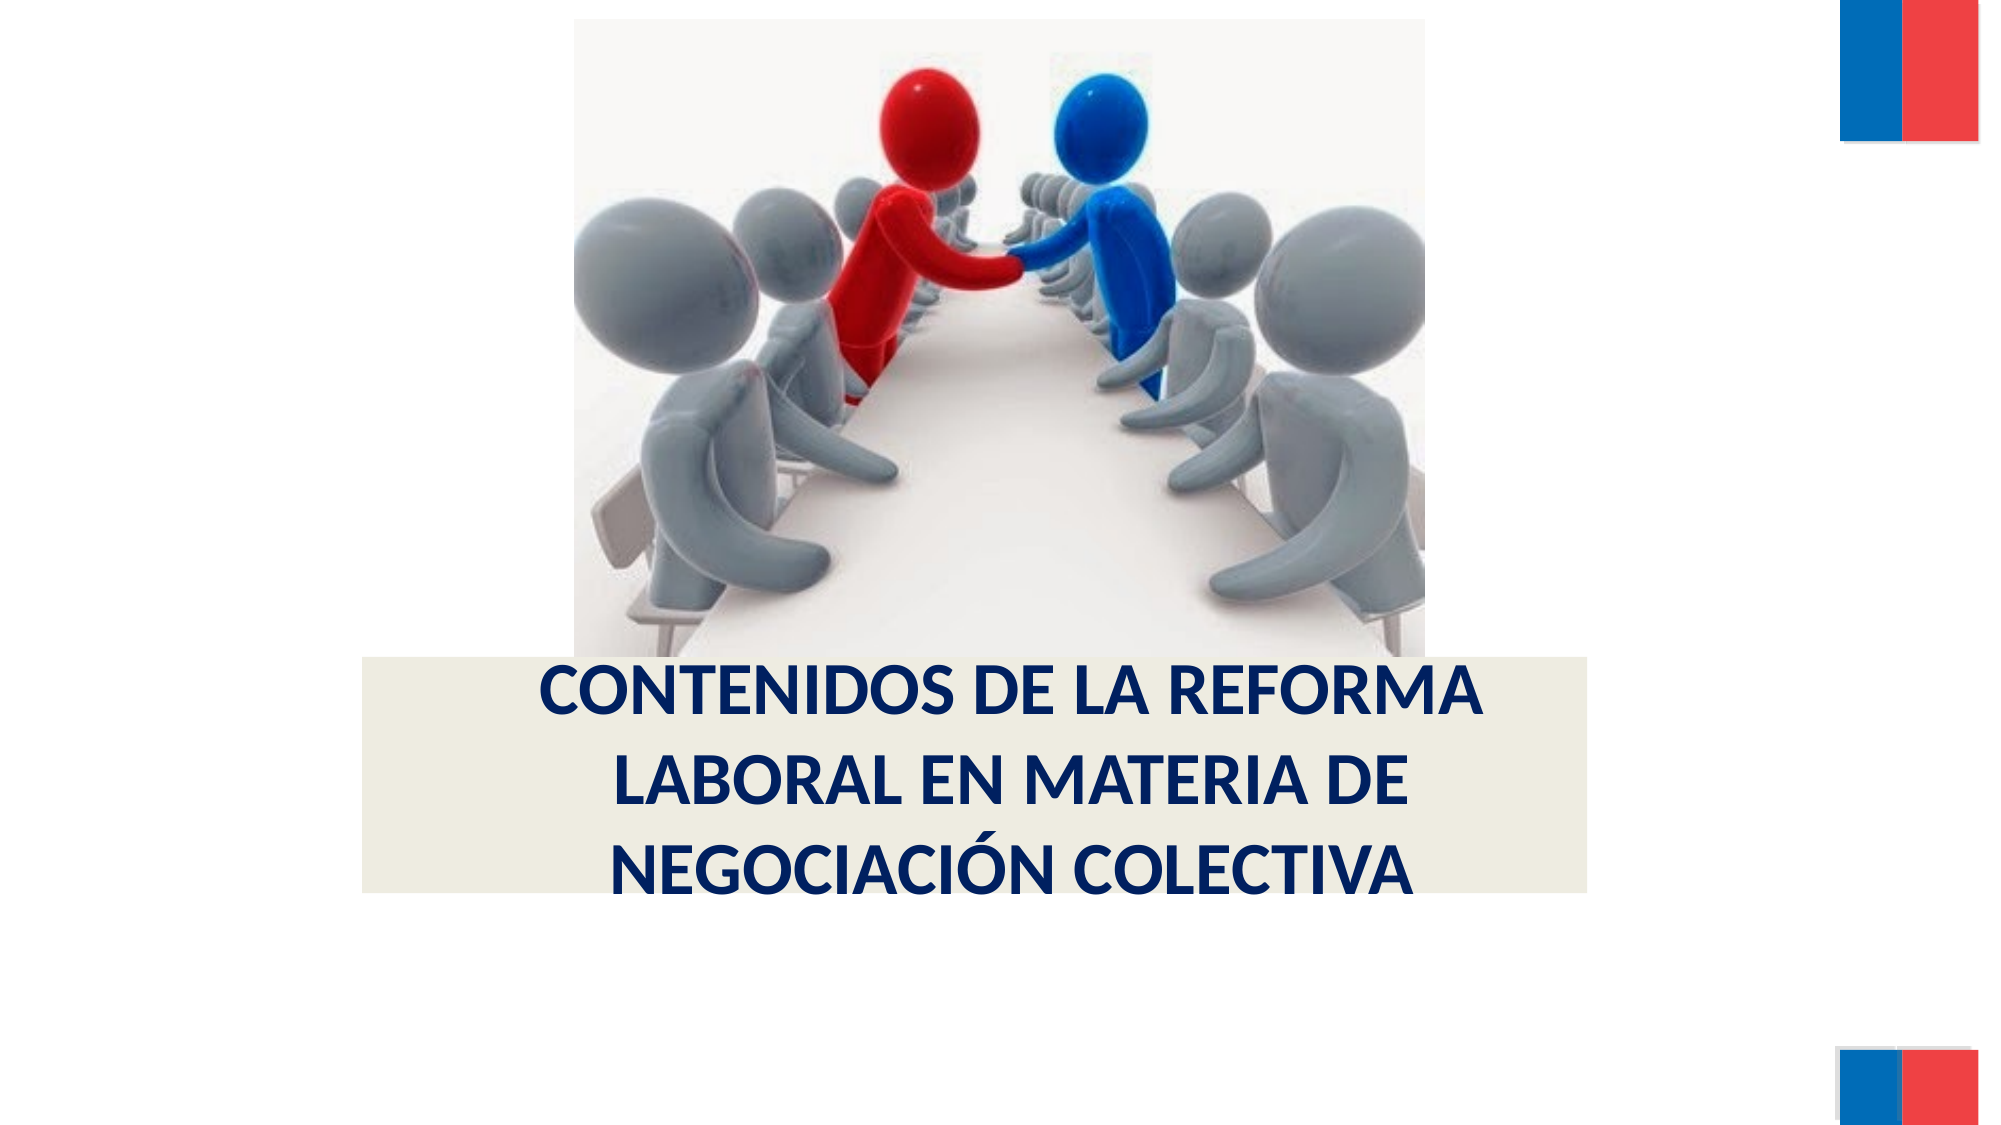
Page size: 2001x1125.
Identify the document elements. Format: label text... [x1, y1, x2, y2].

text_box CONTENIDOS DE LA REFORMA LABORAL EN MATERIA DE NEGOCIACIÓN COLECTIVA [362, 656, 1588, 894]
picture [574, 19, 1425, 658]
